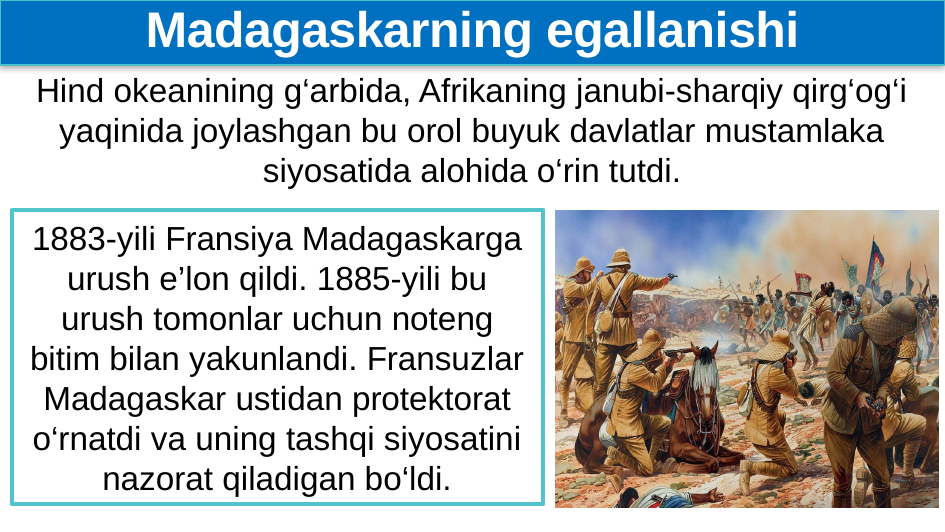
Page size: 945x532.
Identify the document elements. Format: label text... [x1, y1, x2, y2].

text_box Madagaskarning egallanishi [0, 0, 945, 66]
text_box 1883-yili Fransiya Madagaskarga urush e’lon qildi. 1885-yili bu urush tomonlar uchun noteng bitim bilan yakunlandi. Fransuzlar Madagaskar ustidan protektorat o‘rnatdi va uning tashqi siyosatini nazorat qiladigan bo‘ldi. [10, 208, 545, 506]
text_box Hind okeanining g‘arbida, Afrikaning janubi-sharqiy qirg‘og‘i yaqinida joylashgan bu orol buyuk davlatlar mustamlaka siyosatida alohida o‘rin tutdi. [23, 73, 922, 193]
picture [554, 209, 940, 509]
